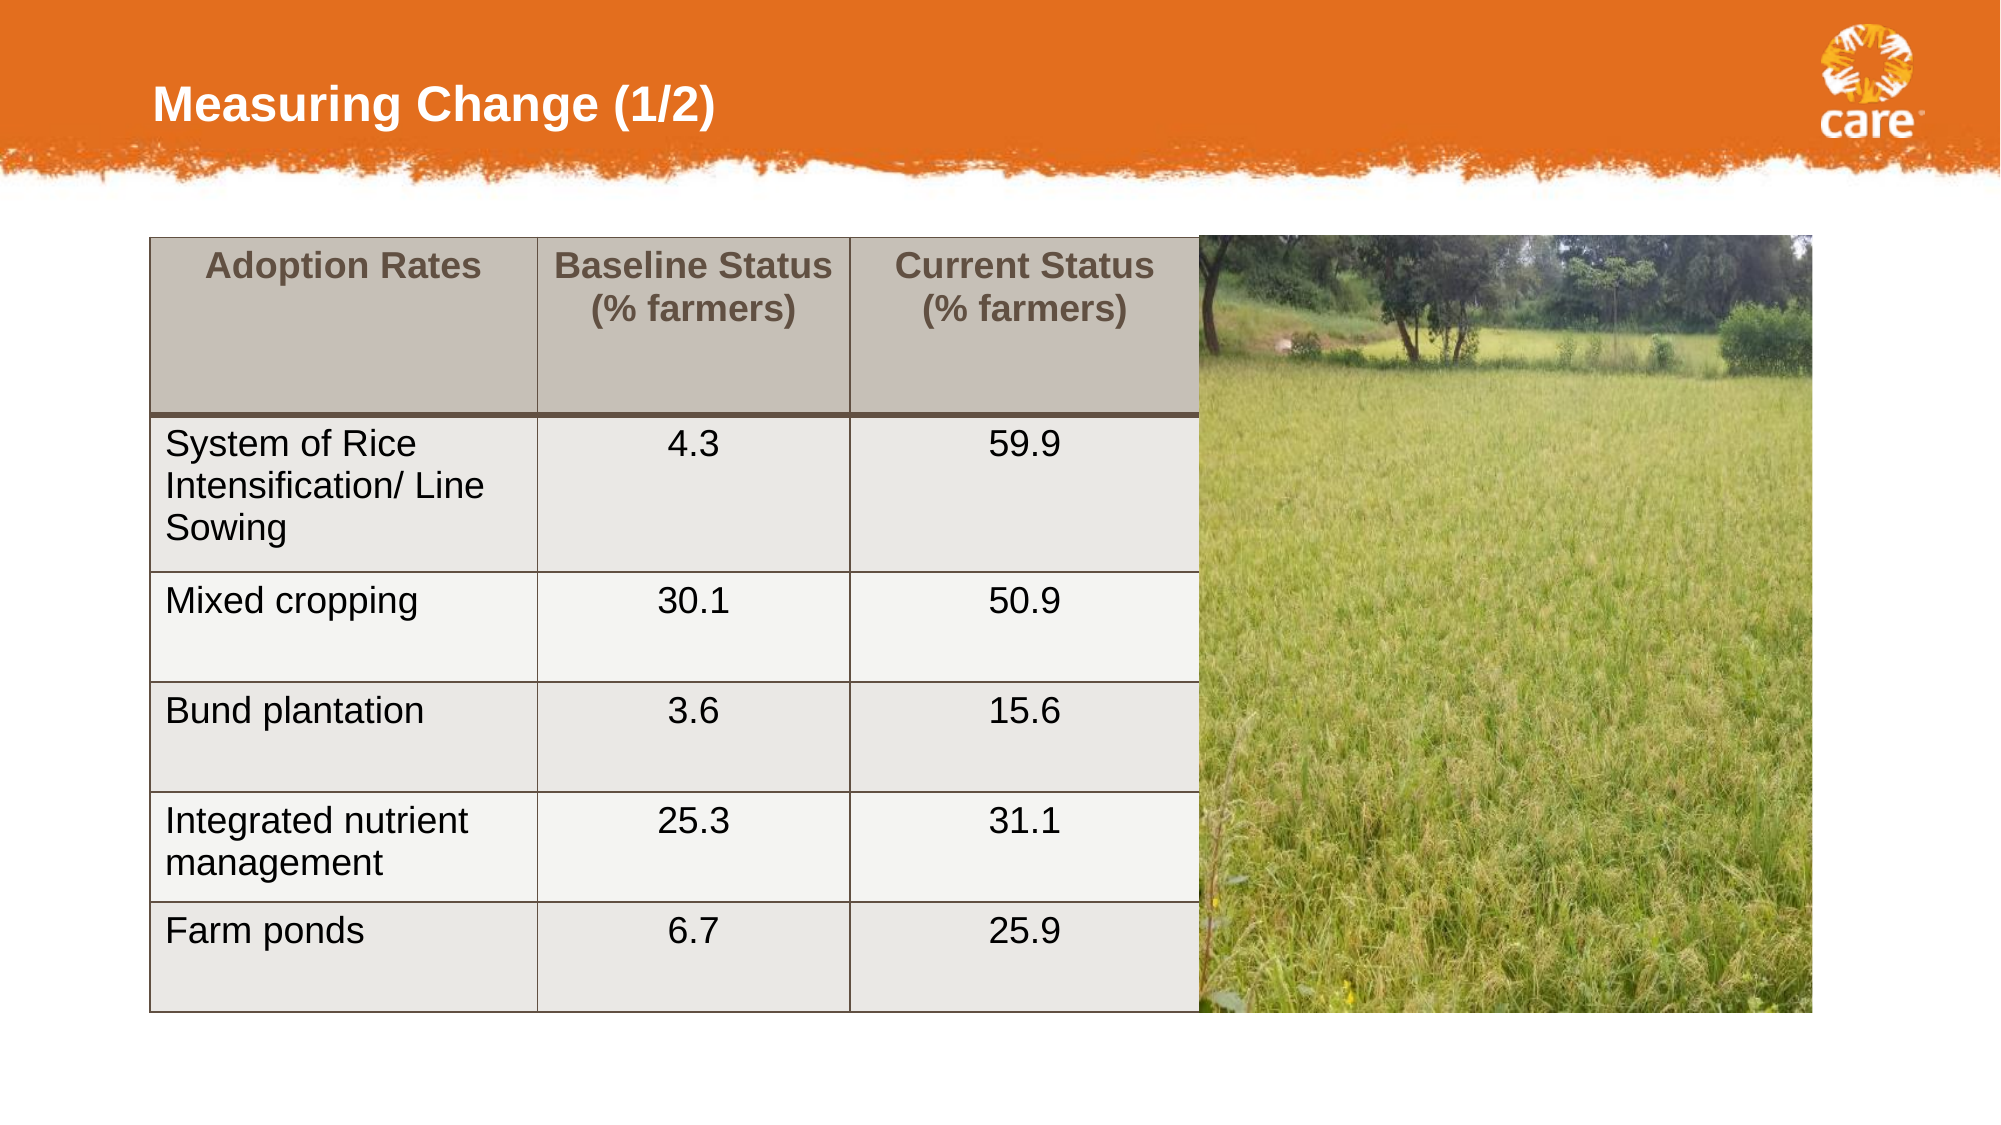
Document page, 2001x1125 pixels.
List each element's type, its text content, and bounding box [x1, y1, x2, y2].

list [1198, 235, 1813, 1013]
title Measuring Change (1/2) [137, 64, 1813, 196]
table_header Current Status (% farmers) [851, 238, 1194, 412]
table_header Baseline Status (% farmers) [538, 238, 849, 412]
table_cell 15.6 [851, 683, 1193, 791]
table_cell 3.6 [538, 683, 849, 791]
table_cell System of Rice Intensification/ Line Sowing [151, 418, 537, 571]
table_cell Mixed cropping [151, 573, 537, 681]
table_cell 6.7 [538, 903, 849, 1011]
table_cell 30.1 [538, 573, 849, 681]
table_cell 25.3 [538, 793, 849, 901]
table_cell 4.3 [538, 418, 849, 571]
table_cell 31.1 [851, 793, 1193, 901]
table_header Adoption Rates [151, 238, 537, 412]
table_cell Integrated nutrient management [151, 793, 537, 901]
picture [0, 0, 2001, 1125]
table_cell Farm ponds [151, 903, 537, 1011]
table_cell 59.9 [851, 418, 1193, 571]
table_cell 50.9 [851, 573, 1193, 681]
table_cell Bund plantation [151, 683, 537, 791]
table_cell 25.9 [851, 903, 1193, 1011]
